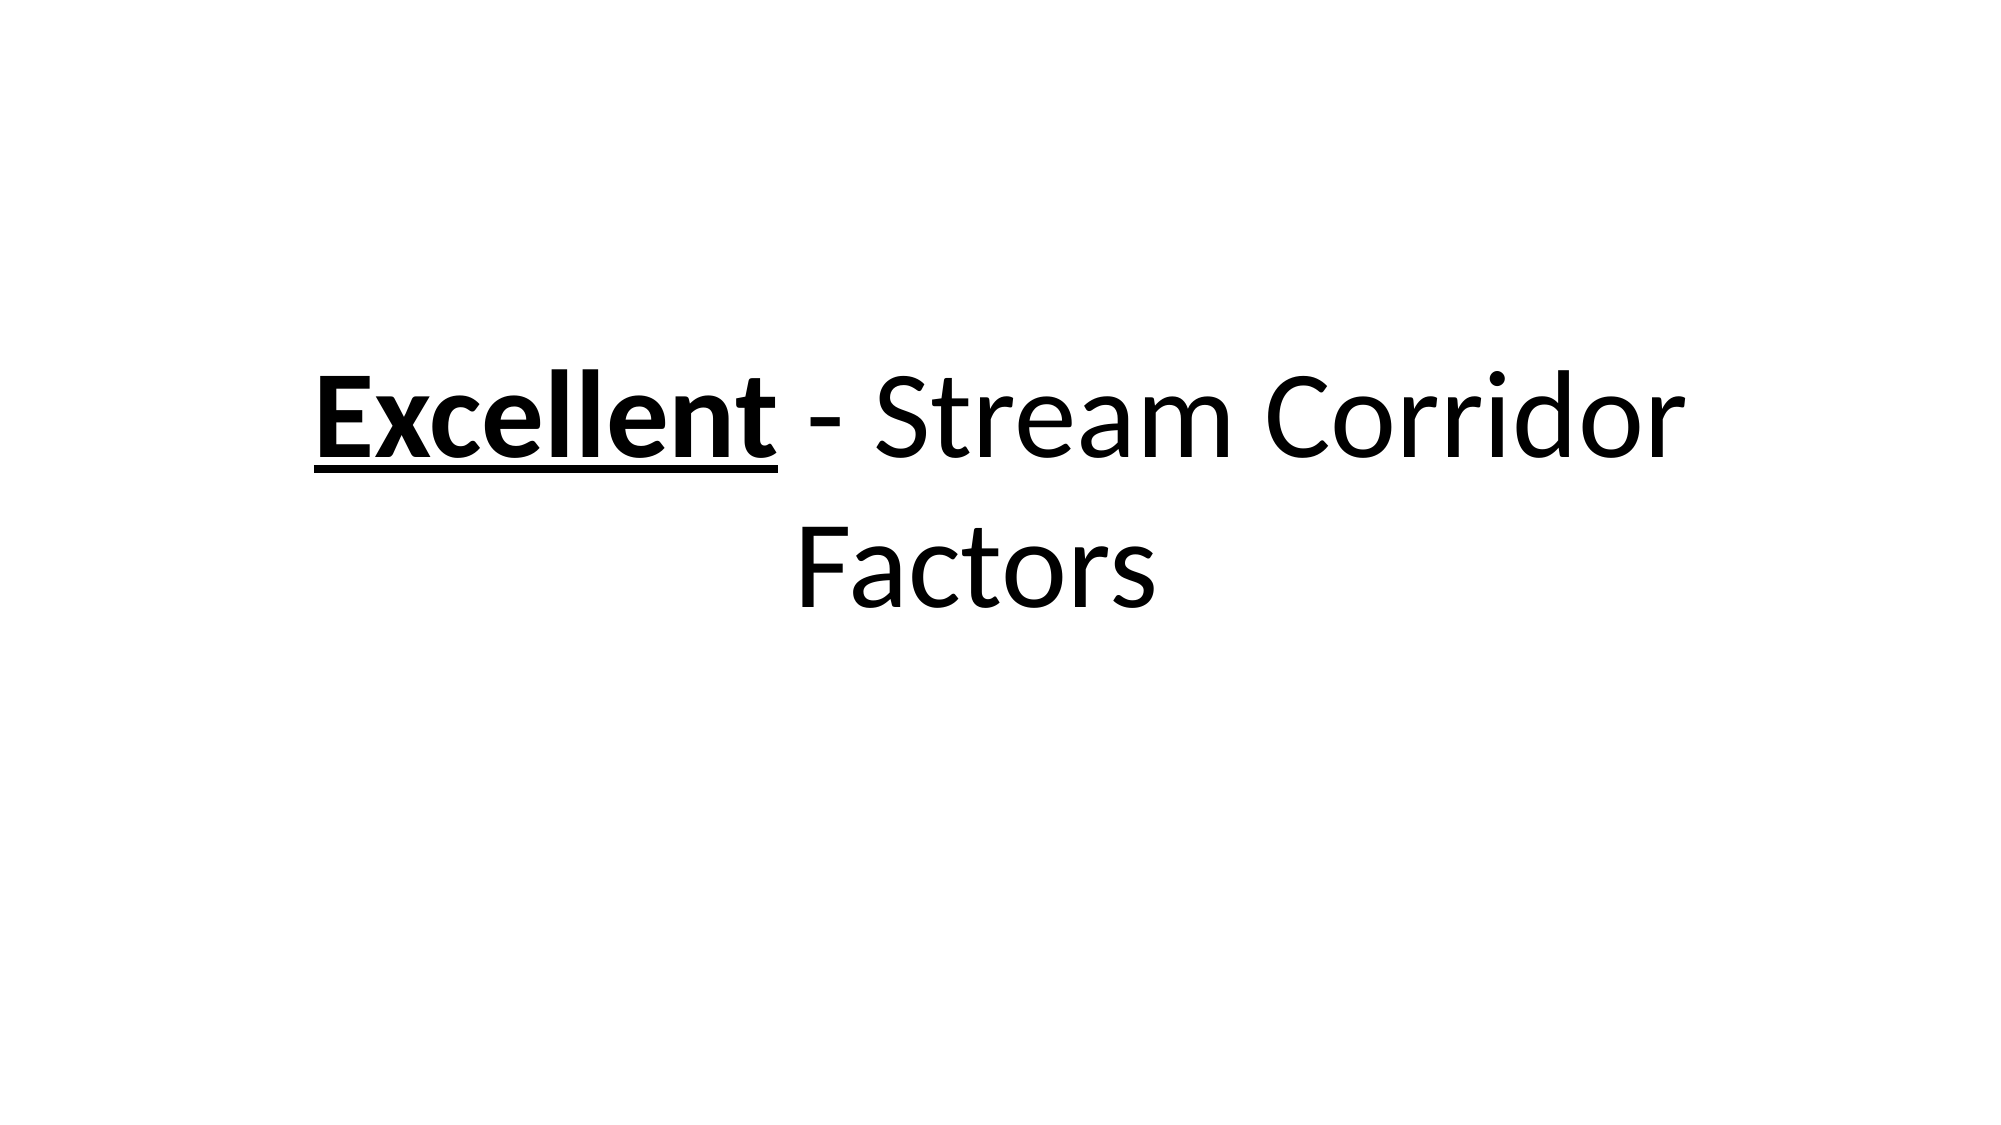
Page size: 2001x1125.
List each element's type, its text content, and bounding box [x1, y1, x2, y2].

text_box Excellent - Stream Corridor Factors [299, 324, 1704, 640]
